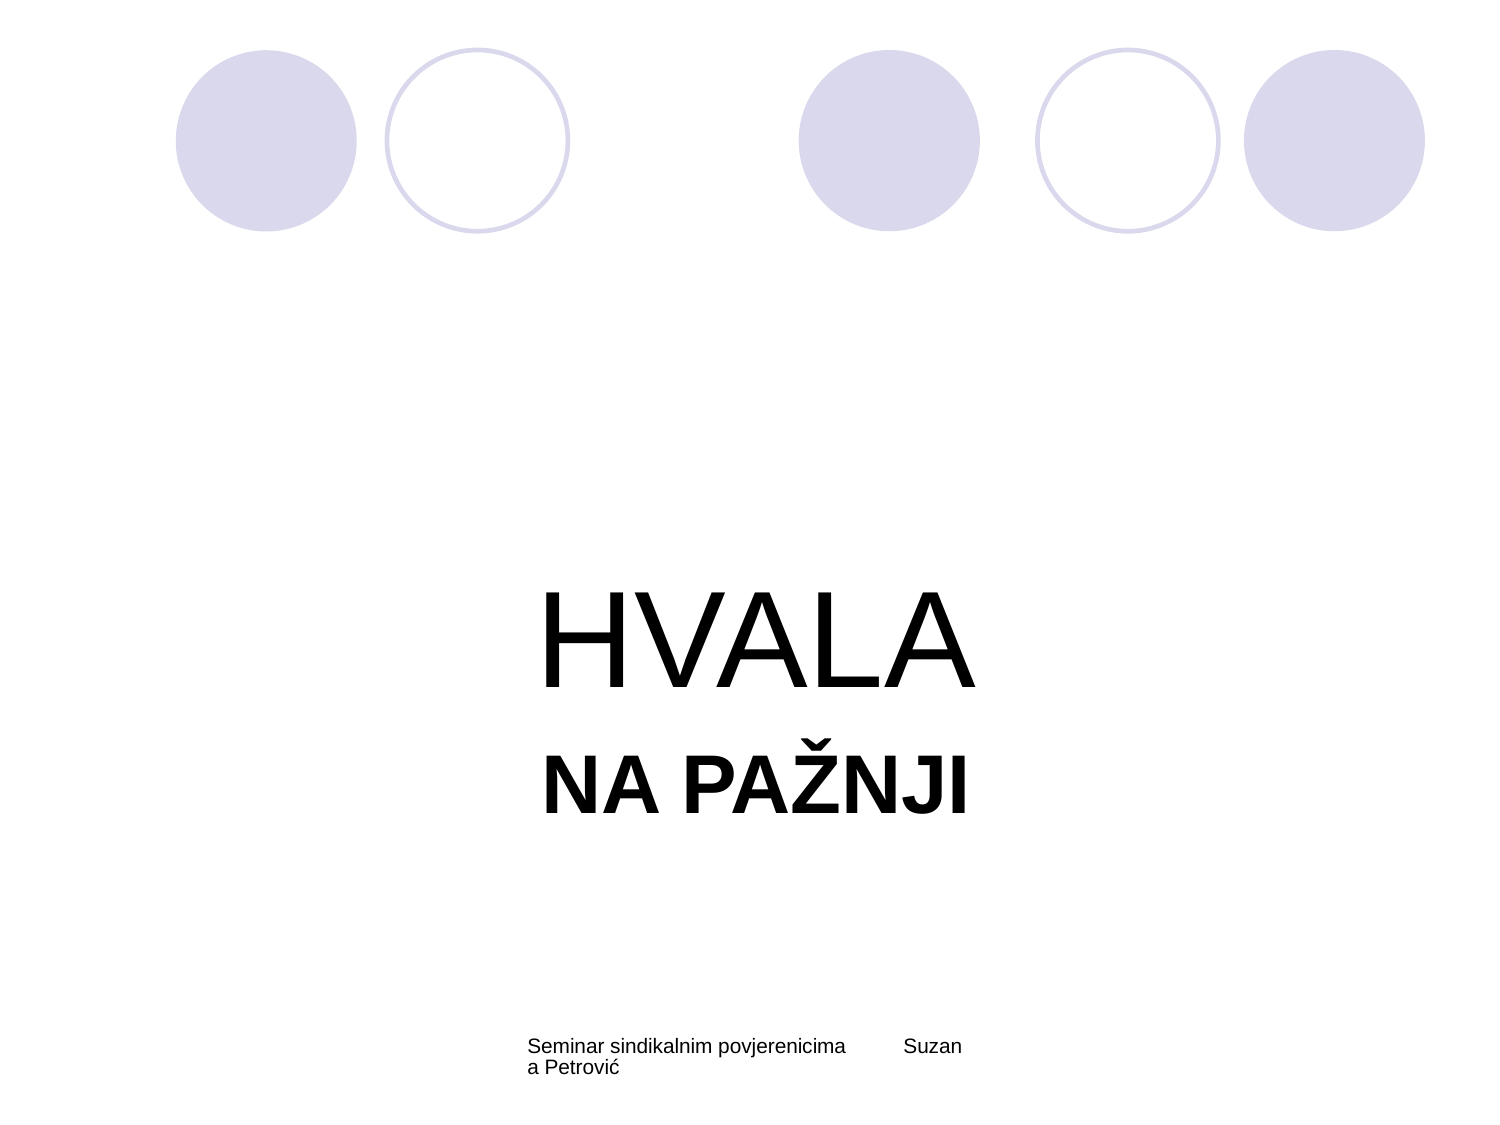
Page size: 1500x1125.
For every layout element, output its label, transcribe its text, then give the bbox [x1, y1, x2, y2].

list HVALA [118, 476, 1394, 724]
footer Seminar sindikalnim povjerenicima Suzana Petrović [512, 1024, 988, 1101]
title Na pažnji [118, 724, 1394, 947]
